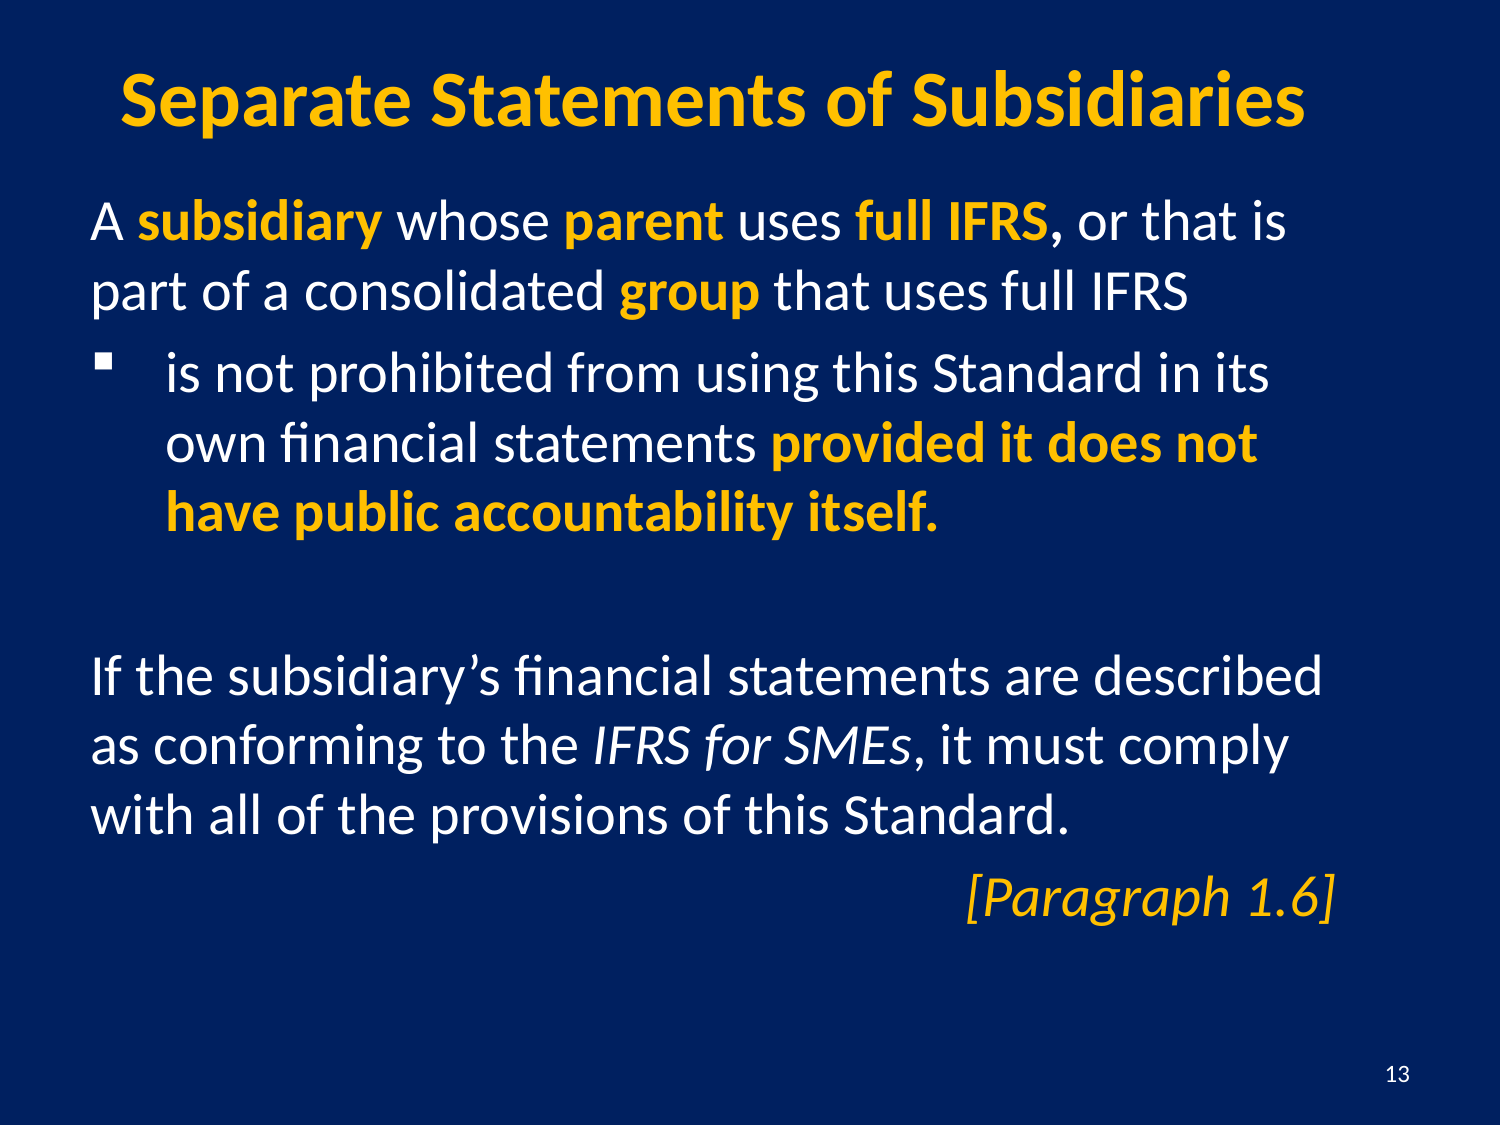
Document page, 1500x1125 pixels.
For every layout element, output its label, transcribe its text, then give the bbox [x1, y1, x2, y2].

title Separate Statements of Subsidiaries [76, 2, 1352, 174]
slide_number 13 [1074, 1042, 1425, 1103]
subtitle A subsidiary whose parent uses full IFRS, or that is part of a consolidated group that uses full IFRS is not prohibited from using this Standard in its own financial statements provided it does not have public accountability itself. If the subsidiary’s financial statements are described as conforming to the IFRS for SMEs, it must comply with all of the provisions of this Standard. [Paragraph 1.6] [75, 174, 1352, 1013]
